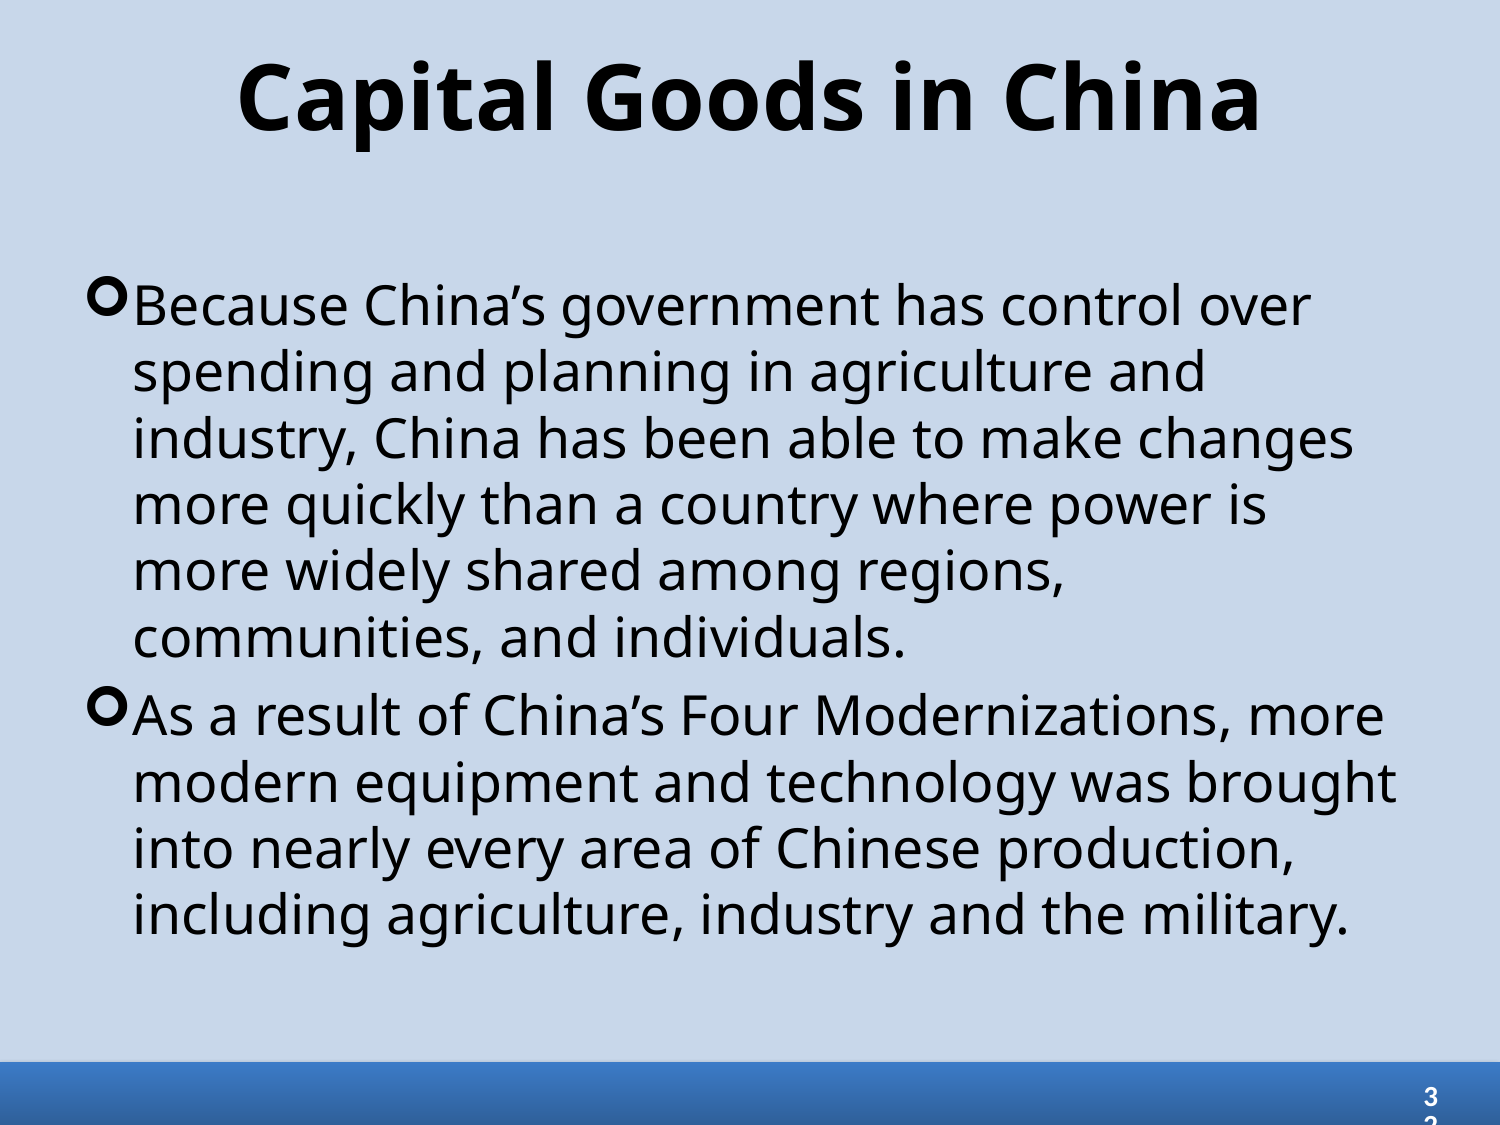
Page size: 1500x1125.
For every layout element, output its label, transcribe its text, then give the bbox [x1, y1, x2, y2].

list Because China’s government has control over spending and planning in agriculture and industry, China has been able to make changes more quickly than a country where power is more widely shared among regions, communities, and individuals. As a result of China’s Four Modernizations, more modern equipment and technology was brought into nearly every area of Chinese production, including agriculture, industry and the military. [74, 261, 1426, 1006]
title Capital Goods in China [0, 0, 1500, 188]
slide_number 32 [1415, 1070, 1451, 1120]
